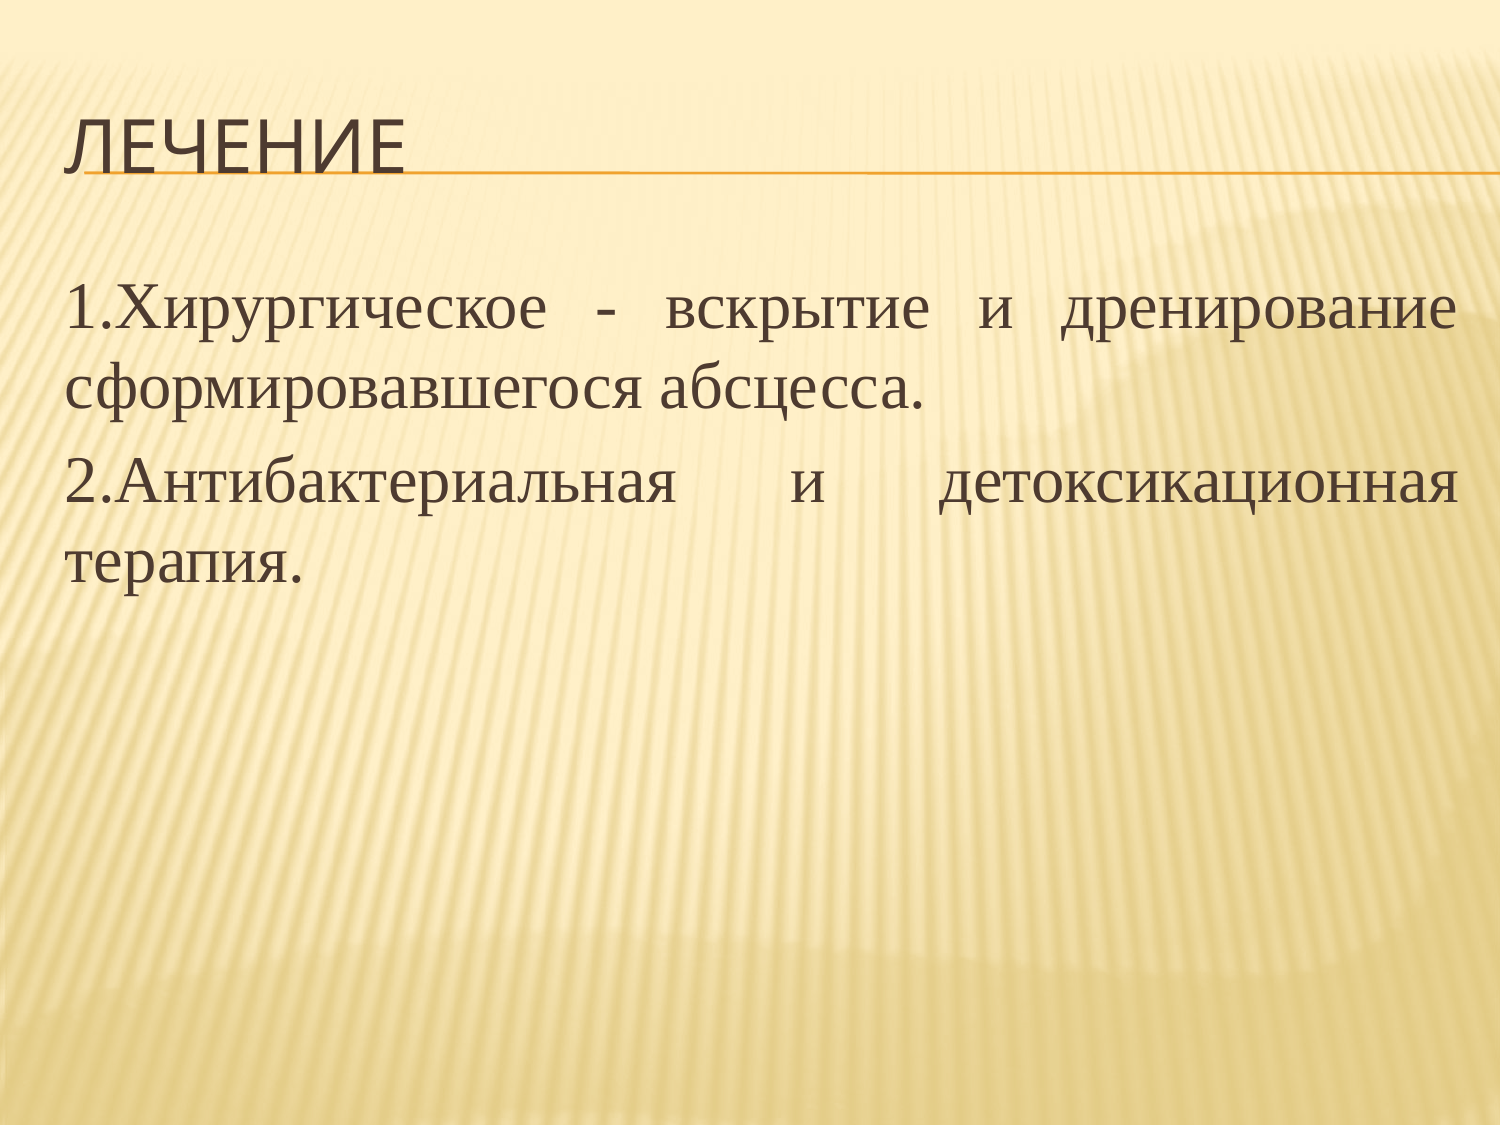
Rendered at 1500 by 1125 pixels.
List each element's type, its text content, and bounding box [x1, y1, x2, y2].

list 1.Хирургическое - вскрытие и дренирование сформировавшегося абсцесса. 2.Антибактериальная и детоксикационная терапия. [50, 254, 1475, 998]
title Лечение [50, 75, 1475, 213]
